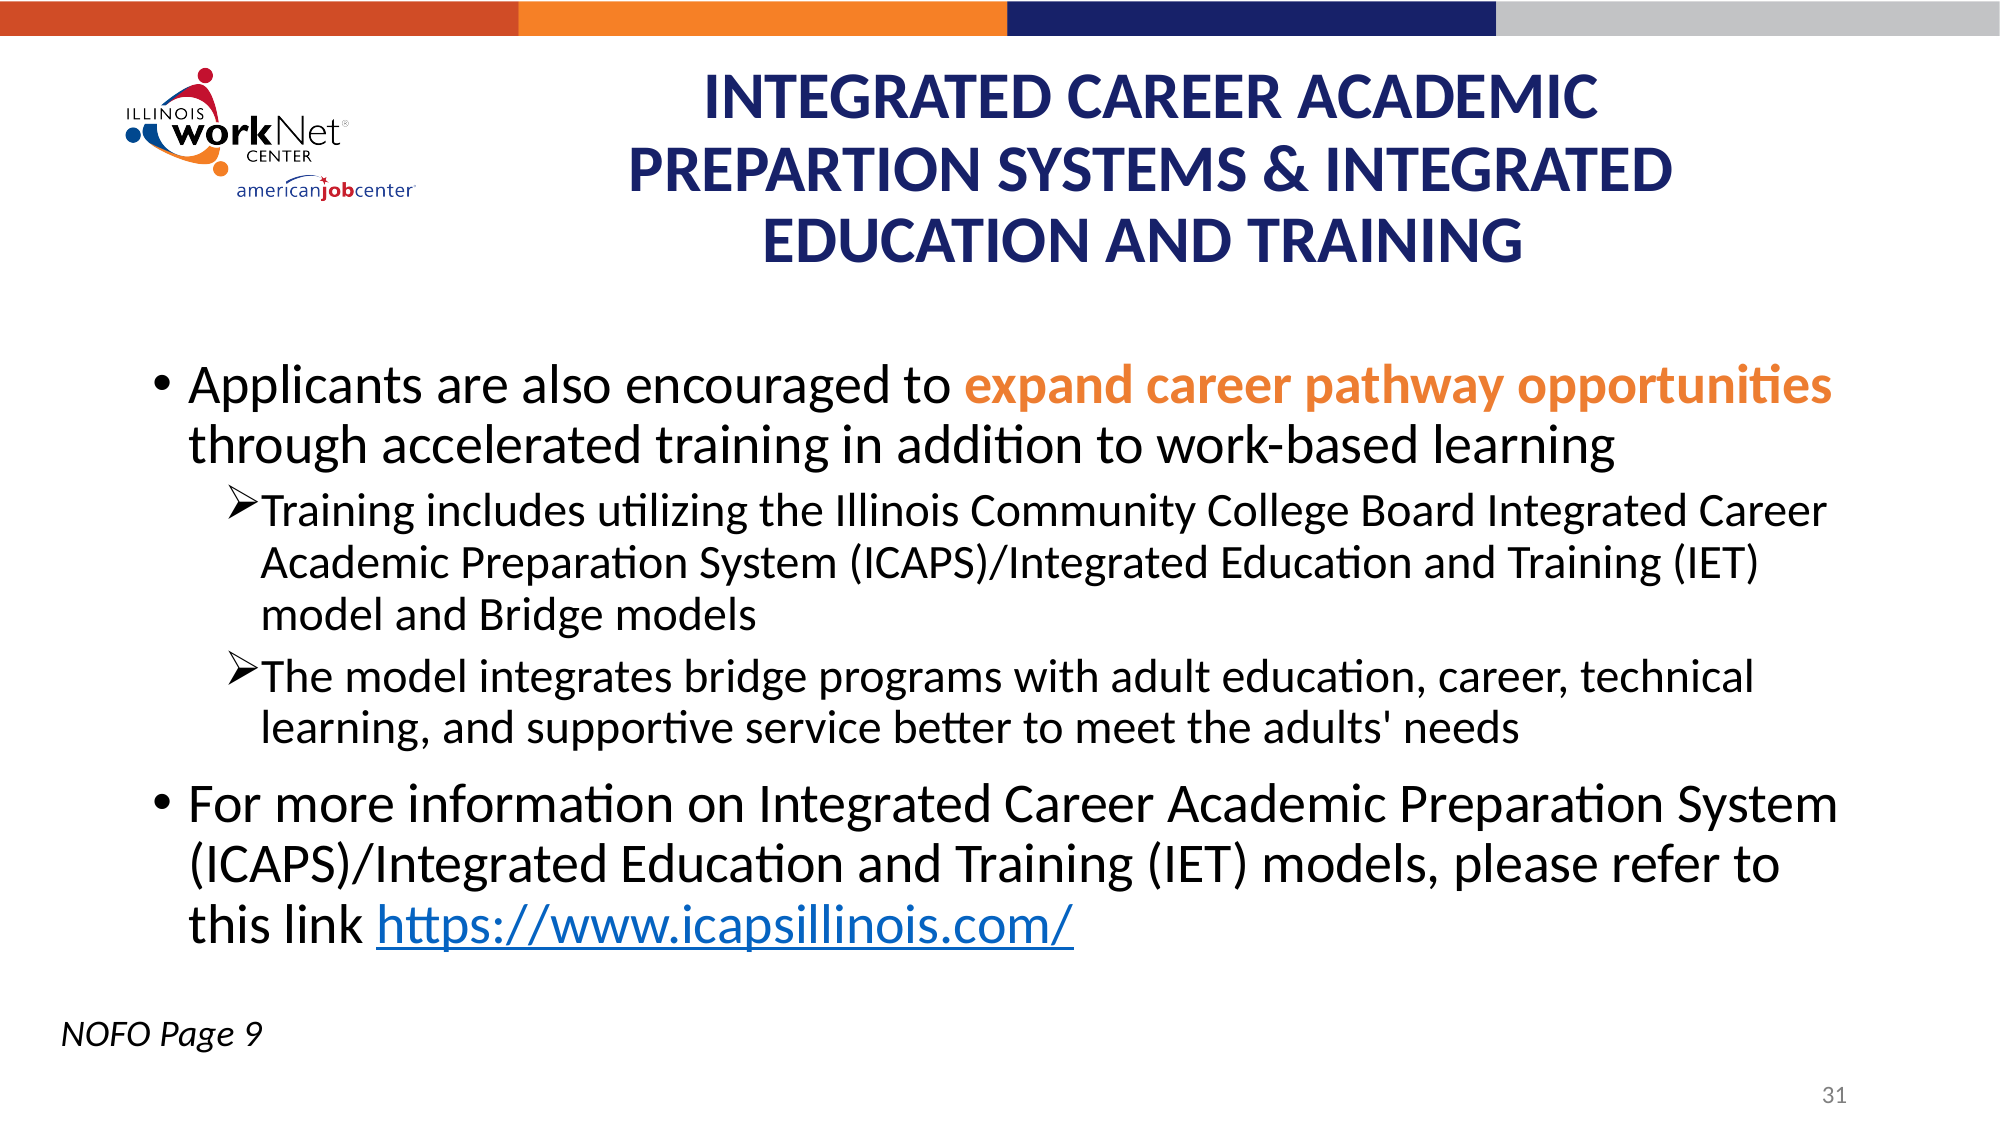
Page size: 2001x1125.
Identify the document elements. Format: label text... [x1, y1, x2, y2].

title INTEGRATED CAREER ACADEMIC PREPARTION SYSTEMS & INTEGRATED EDUCATION AND TRAINING [526, 123, 1777, 216]
list Applicants are also encouraged to expand career pathway opportunities through accelerated training in addition to work-based learning Training includes utilizing the Illinois Community College Board Integrated Career Academic Preparation System (ICAPS)/Integrated Education and Training (IET) model and Bridge models The model integrates bridge programs with adult education, career, technical learning, and supportive service better to meet the adults' needs For more information on Integrated Career Academic Preparation System (ICAPS)/Integrated Education and Training (IET) models, please refer to this link https://www.icapsillinois.com/ [137, 347, 1863, 1014]
picture [0, 0, 2000, 1125]
slide_number 31 [1412, 1063, 1863, 1124]
text_box NOFO Page 9 [45, 1001, 300, 1062]
